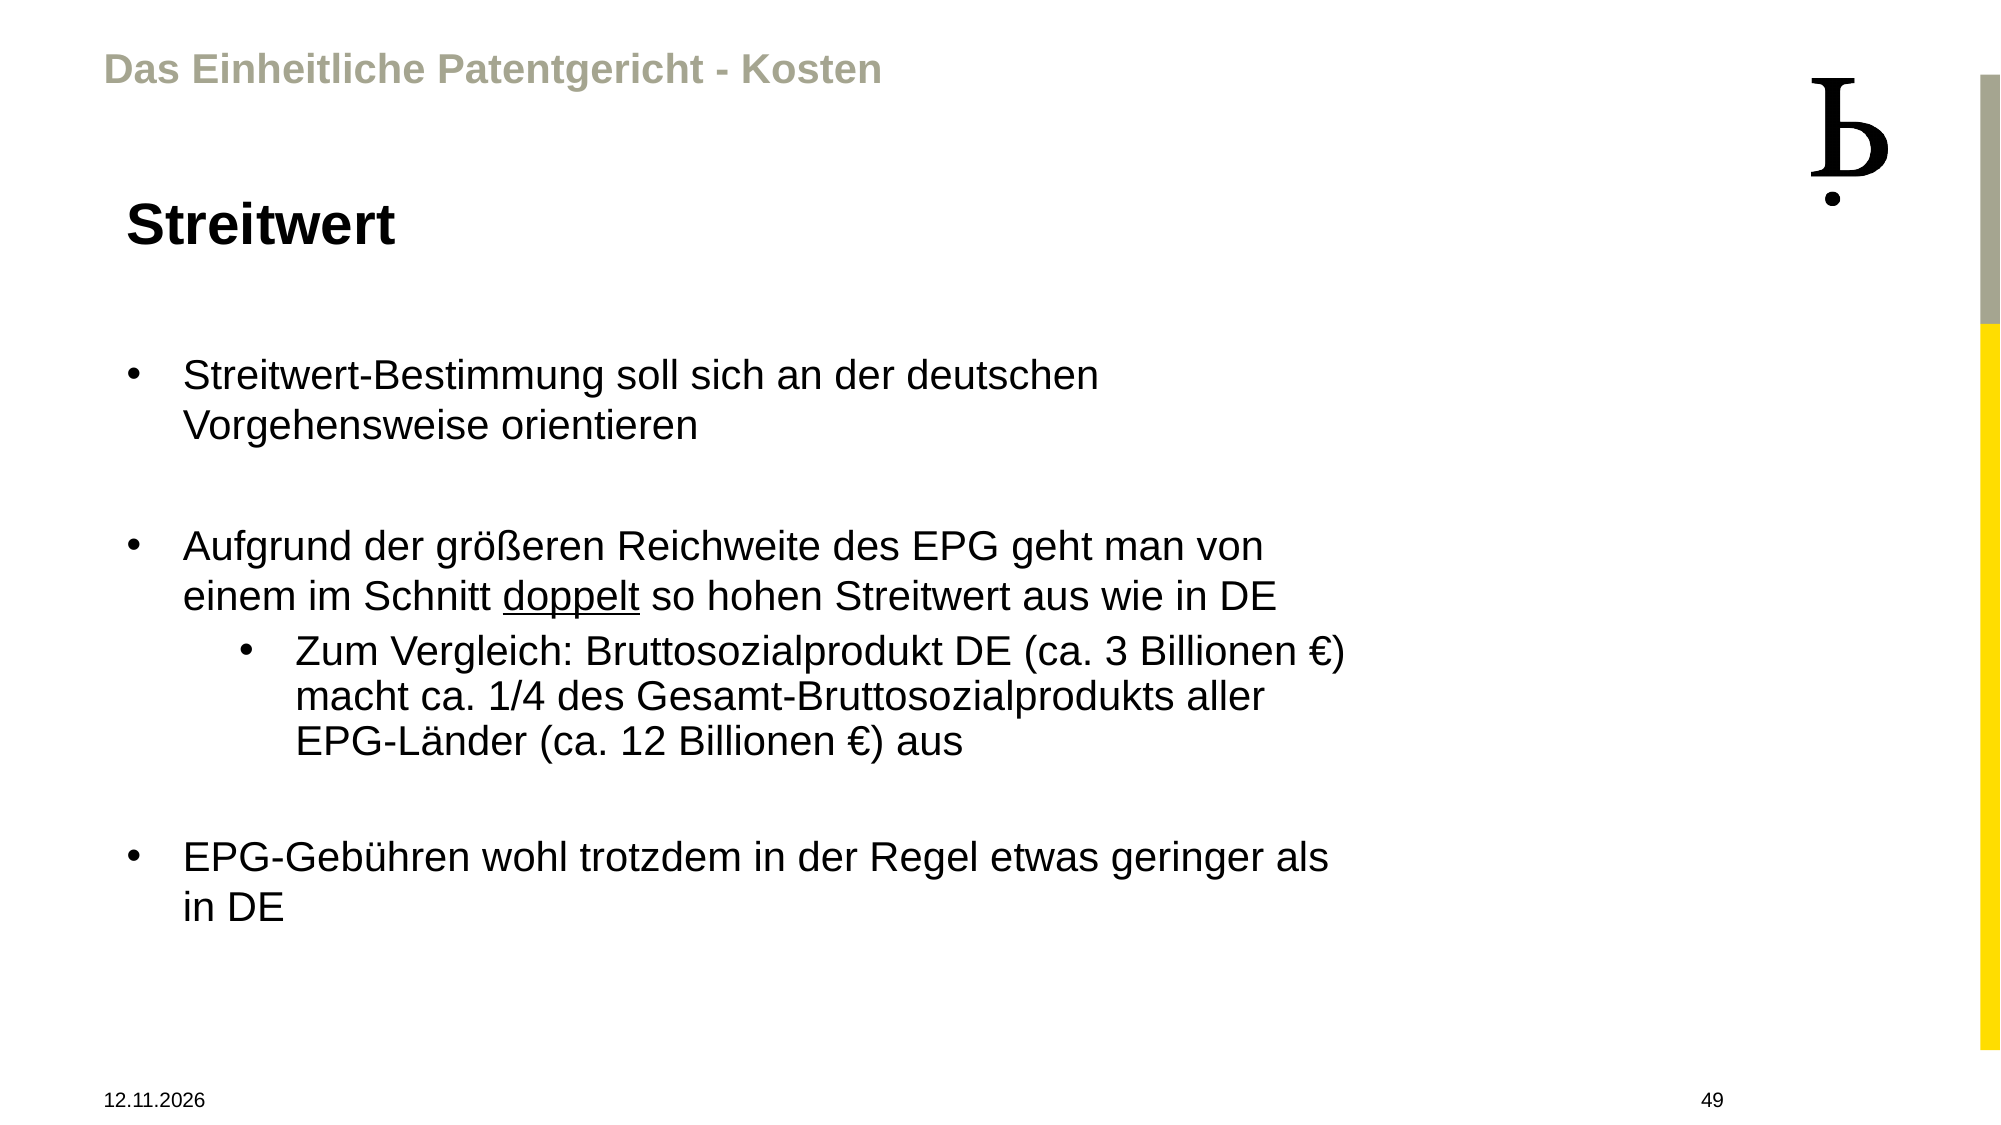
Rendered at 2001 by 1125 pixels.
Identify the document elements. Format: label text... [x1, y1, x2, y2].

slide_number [88, 1059, 252, 1120]
list Streitwert Streitwert-Bestimmung soll sich an der deutschen Vorgehensweise orientieren Aufgrund der größeren Reichweite des EPG geht man von einem im Schnitt doppelt so hohen Streitwert aus wie in DE Zum Vergleich: Bruttosozialprodukt DE (ca. 3 Billionen €) macht ca. 1/4 des Gesamt-Bruttosozialprodukts aller EPG-Länder (ca. 12 Billionen €) aus EPG-Gebühren wohl trotzdem in der Regel etwas geringer als in DE [111, 178, 1376, 1022]
list Das Einheitliche Patentgericht - Kosten [88, 48, 1671, 142]
slide_number 49 [1581, 1059, 1739, 1120]
picture [1811, 78, 1888, 206]
